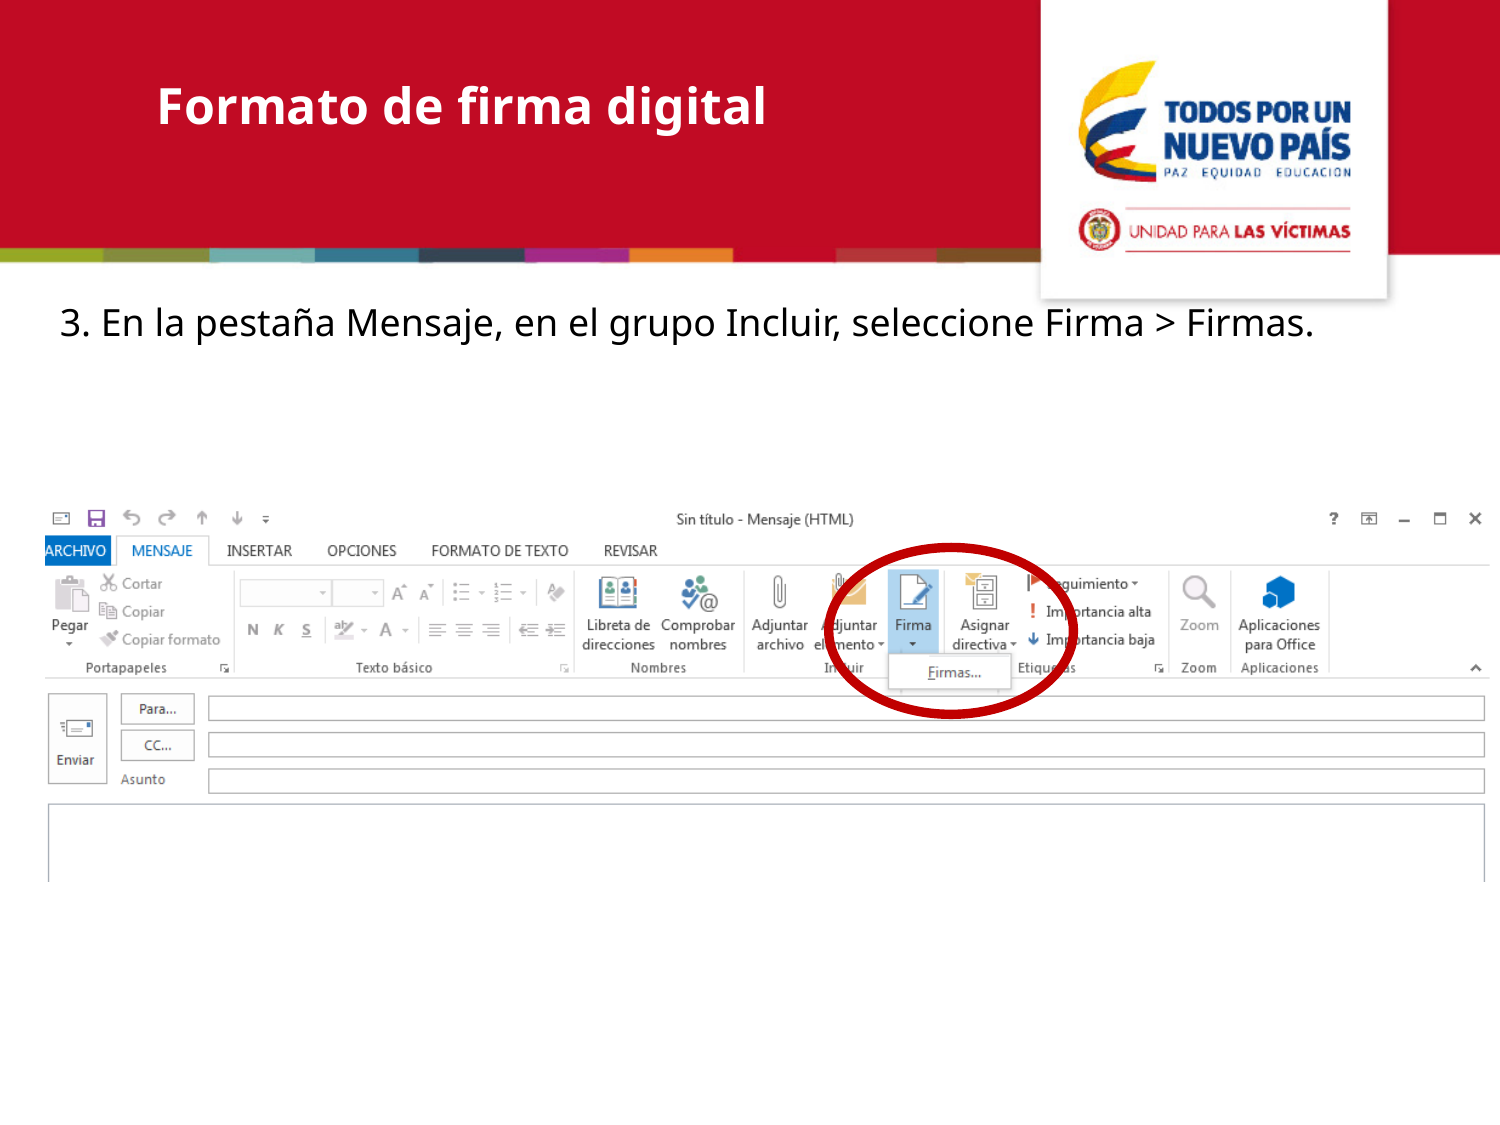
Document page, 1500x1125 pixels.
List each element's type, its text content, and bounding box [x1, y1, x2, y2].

picture [0, 0, 1500, 1125]
text_box 3. En la pestaña Mensaje, en el grupo Incluir, seleccione Firma > Firmas. [44, 291, 1500, 352]
text_box Formato de firma digital [142, 67, 784, 142]
